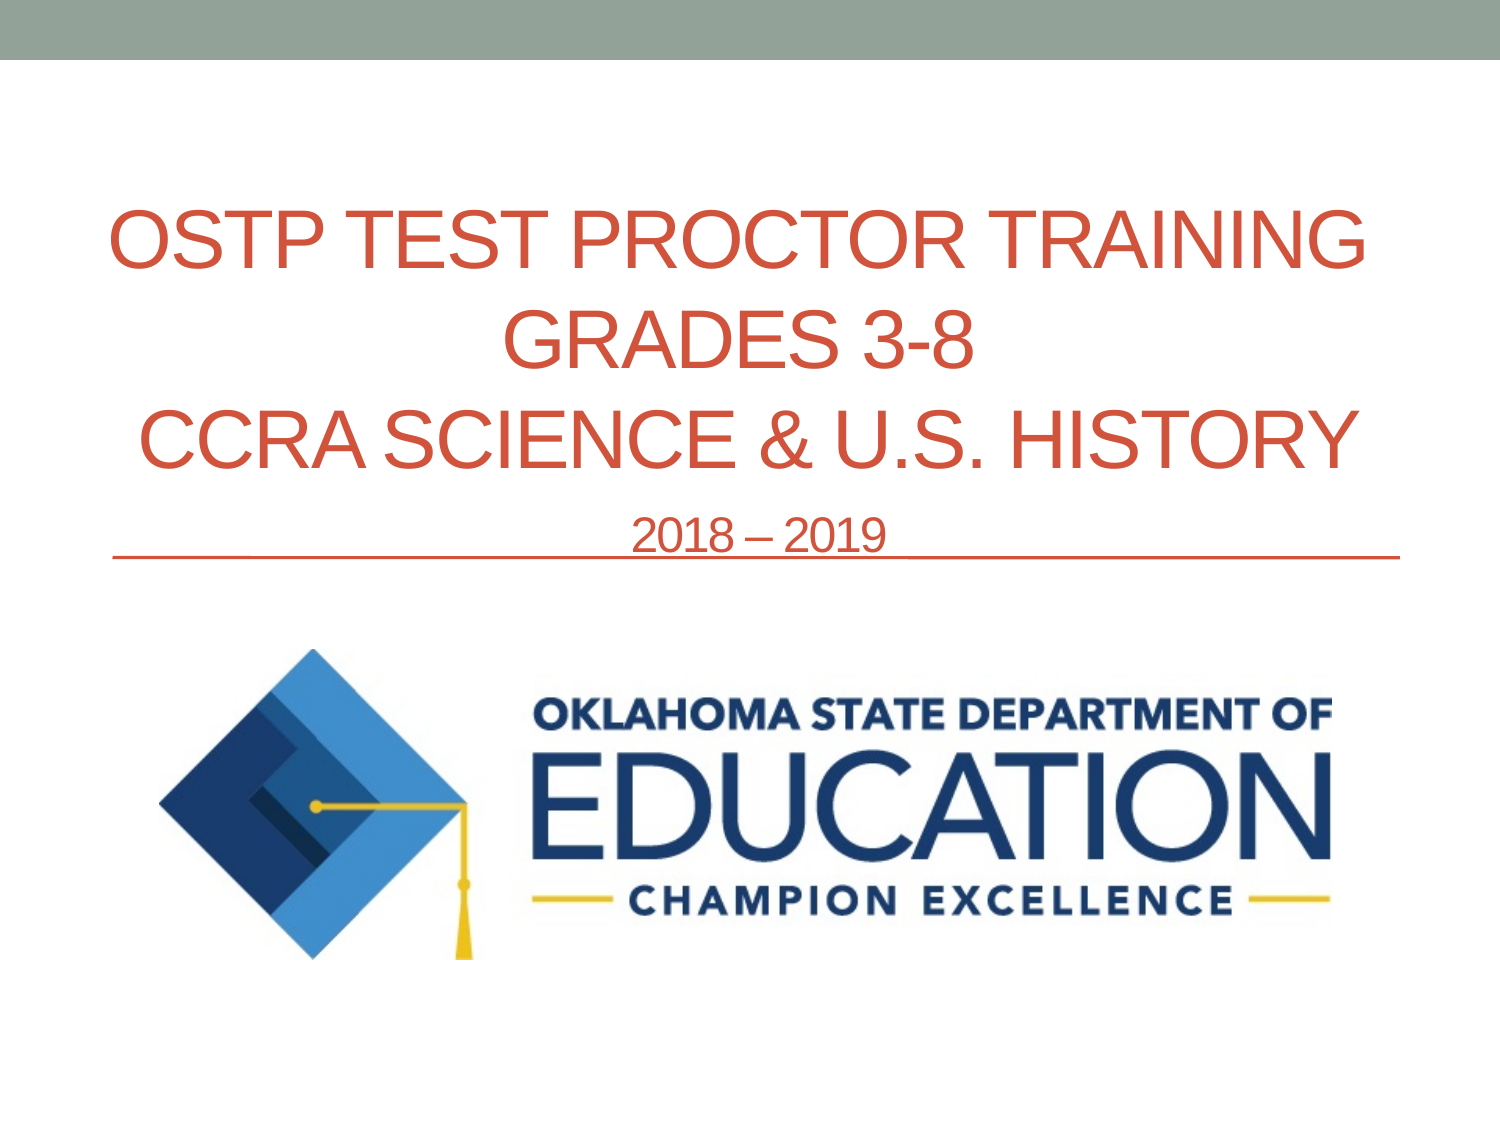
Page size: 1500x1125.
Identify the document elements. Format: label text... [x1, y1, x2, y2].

picture [159, 649, 1332, 960]
title OSTP Test Proctor Training Grades 3-8 CCRA Science & U.S. History 2018 – 2019 [0, 0, 1500, 633]
subtitle [112, 575, 1163, 863]
